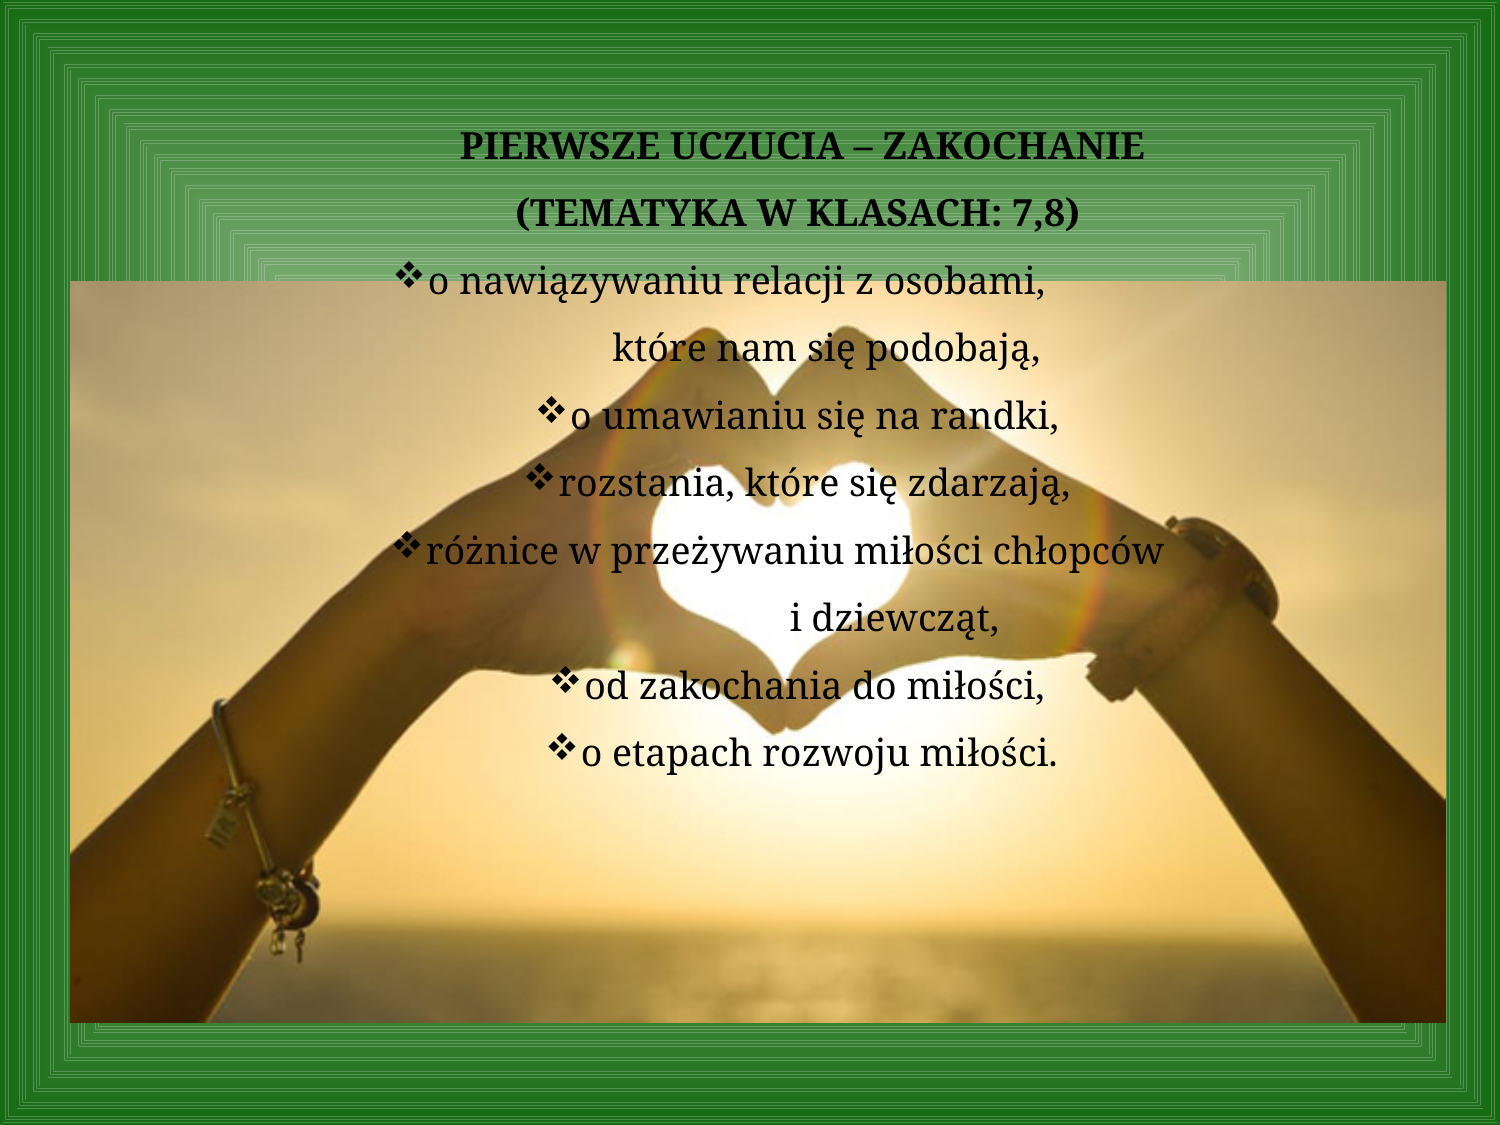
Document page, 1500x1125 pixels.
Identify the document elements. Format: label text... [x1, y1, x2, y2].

text_box PIERWSZE UCZUCIA – ZAKOCHANIE (TEMATYKA W KLASACH: 7,8) o nawiązywaniu relacji z osobami, które nam się podobają, o umawianiu się na randki, rozstania, które się zdarzają, różnice w przeżywaniu miłości chłopców i dziewcząt, od zakochania do miłości, o etapach rozwoju miłości. [374, 46, 1231, 270]
picture [70, 281, 1446, 1023]
